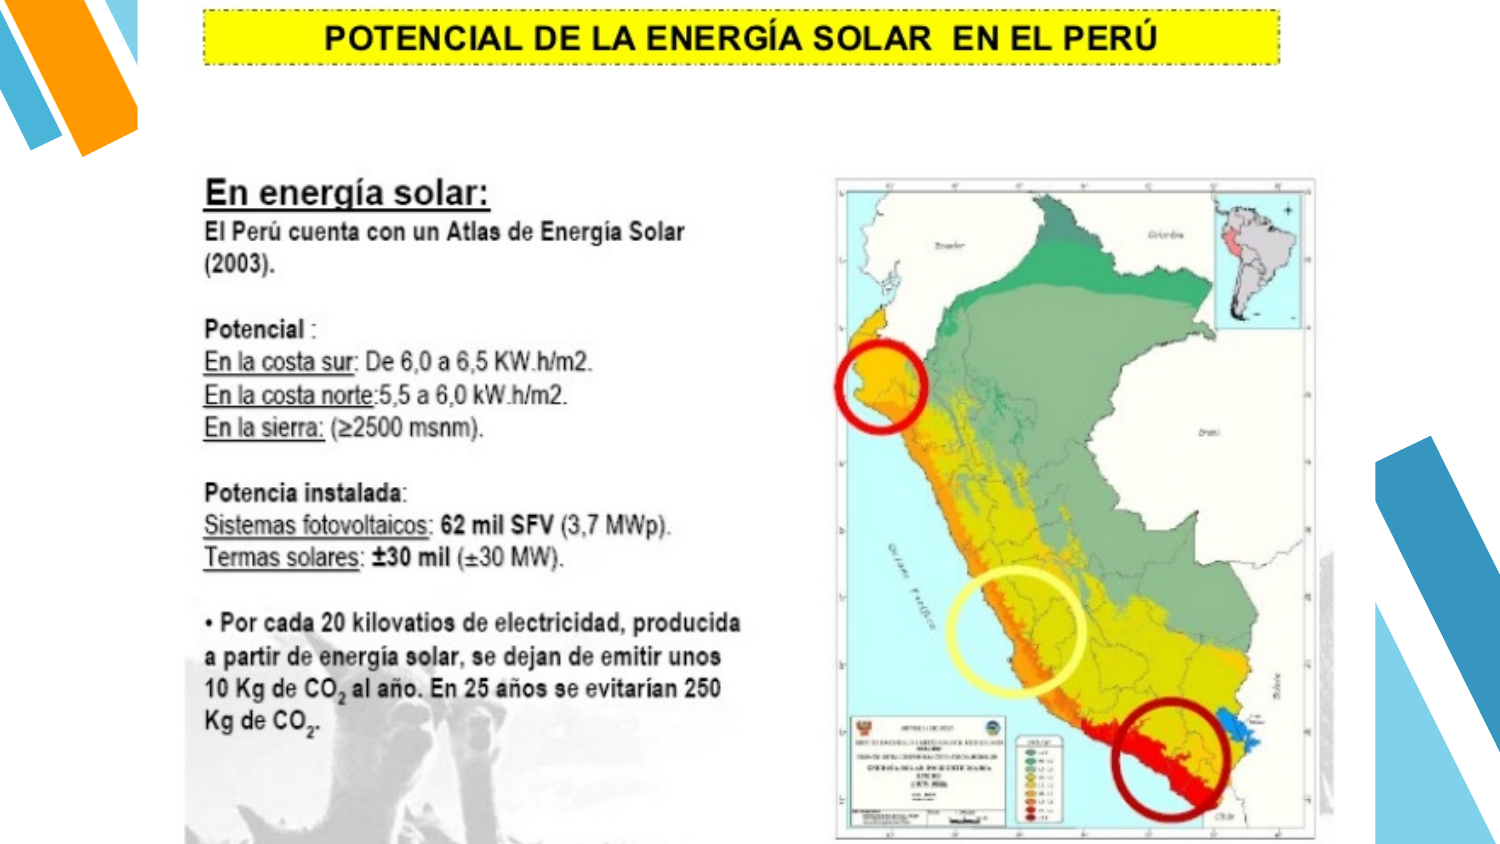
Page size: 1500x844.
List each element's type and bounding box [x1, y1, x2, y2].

picture [137, 0, 1376, 844]
